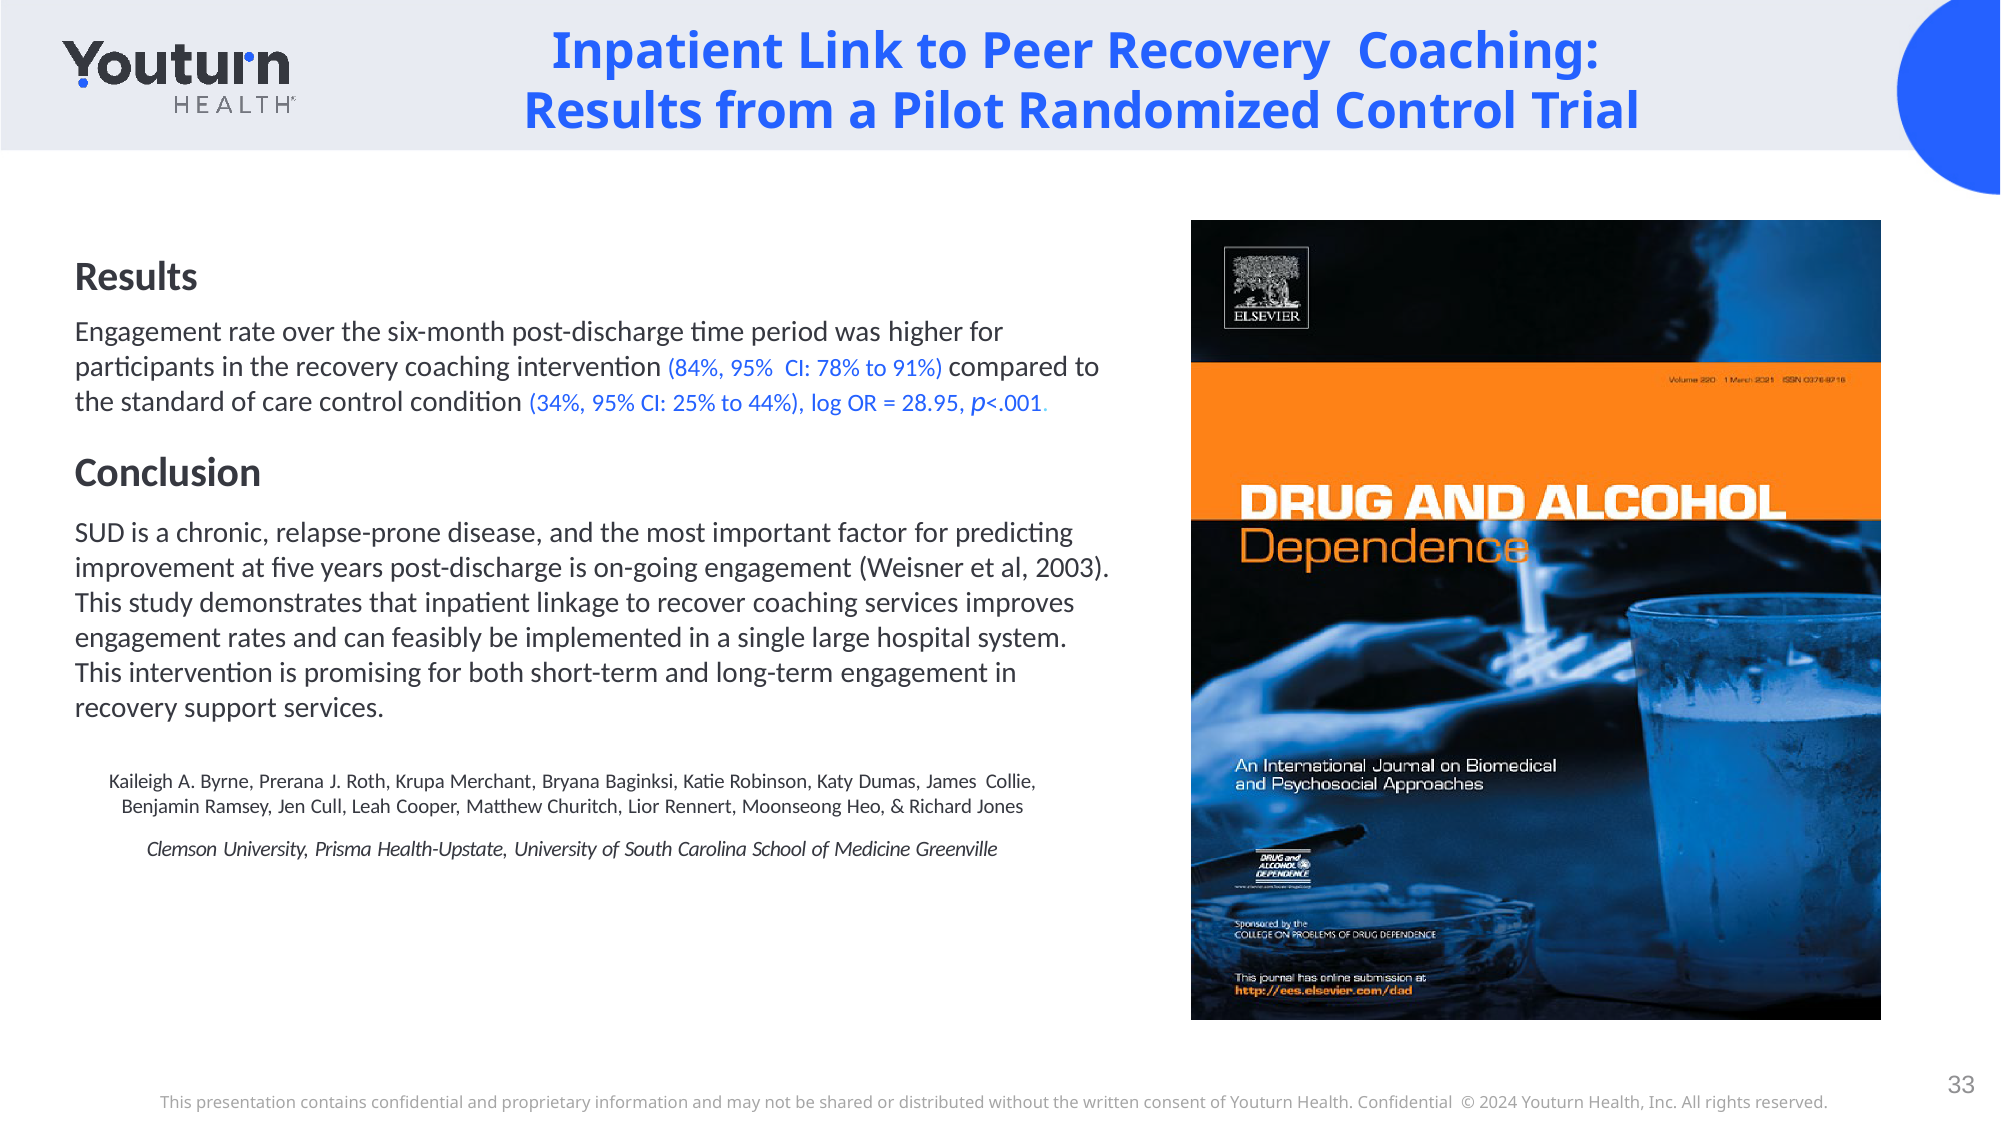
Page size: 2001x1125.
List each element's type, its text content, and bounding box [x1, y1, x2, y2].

text_box Kaileigh A. Byrne, Prerana J. Roth, Krupa Merchant, Bryana Baginksi, Katie Robinson, Katy Dumas, James Collie, Benjamin Ramsey, Jen Cull, Leah Cooper, Matthew Churitch, Lior Rennert, Moonseong Heo, & Richard Jones Clemson University, Prisma Health-Upstate, University of South Carolina School of Medicine Greenville [56, 766, 1118, 861]
text_box Inpatient Link to Peer Recovery Coaching: Results from a Pilot Randomized Control Trial [322, 11, 1842, 147]
list Results Engagement rate over the six-month post-discharge time period was higher for participants in the recovery coaching intervention (84%, 95% CI: 78% to 91%) compared to the standard of care control condition (34%, 95% CI: 25% to 44%), log OR = 28.95, p<.001. Conclusion SUD is a chronic, relapse-prone disease, and the most important factor for predicting improvement at five years post-discharge is on-going engagement (Weisner et al, 2003). This study demonstrates that inpatient linkage to recover coaching services improves engagement rates and can feasibly be implemented in a single large hospital system. This intervention is promising for both short-term and long-term engagement in recovery support services. [74, 235, 1124, 887]
slide_number 33 [1850, 1053, 1991, 1114]
picture [0, 0, 2001, 1125]
